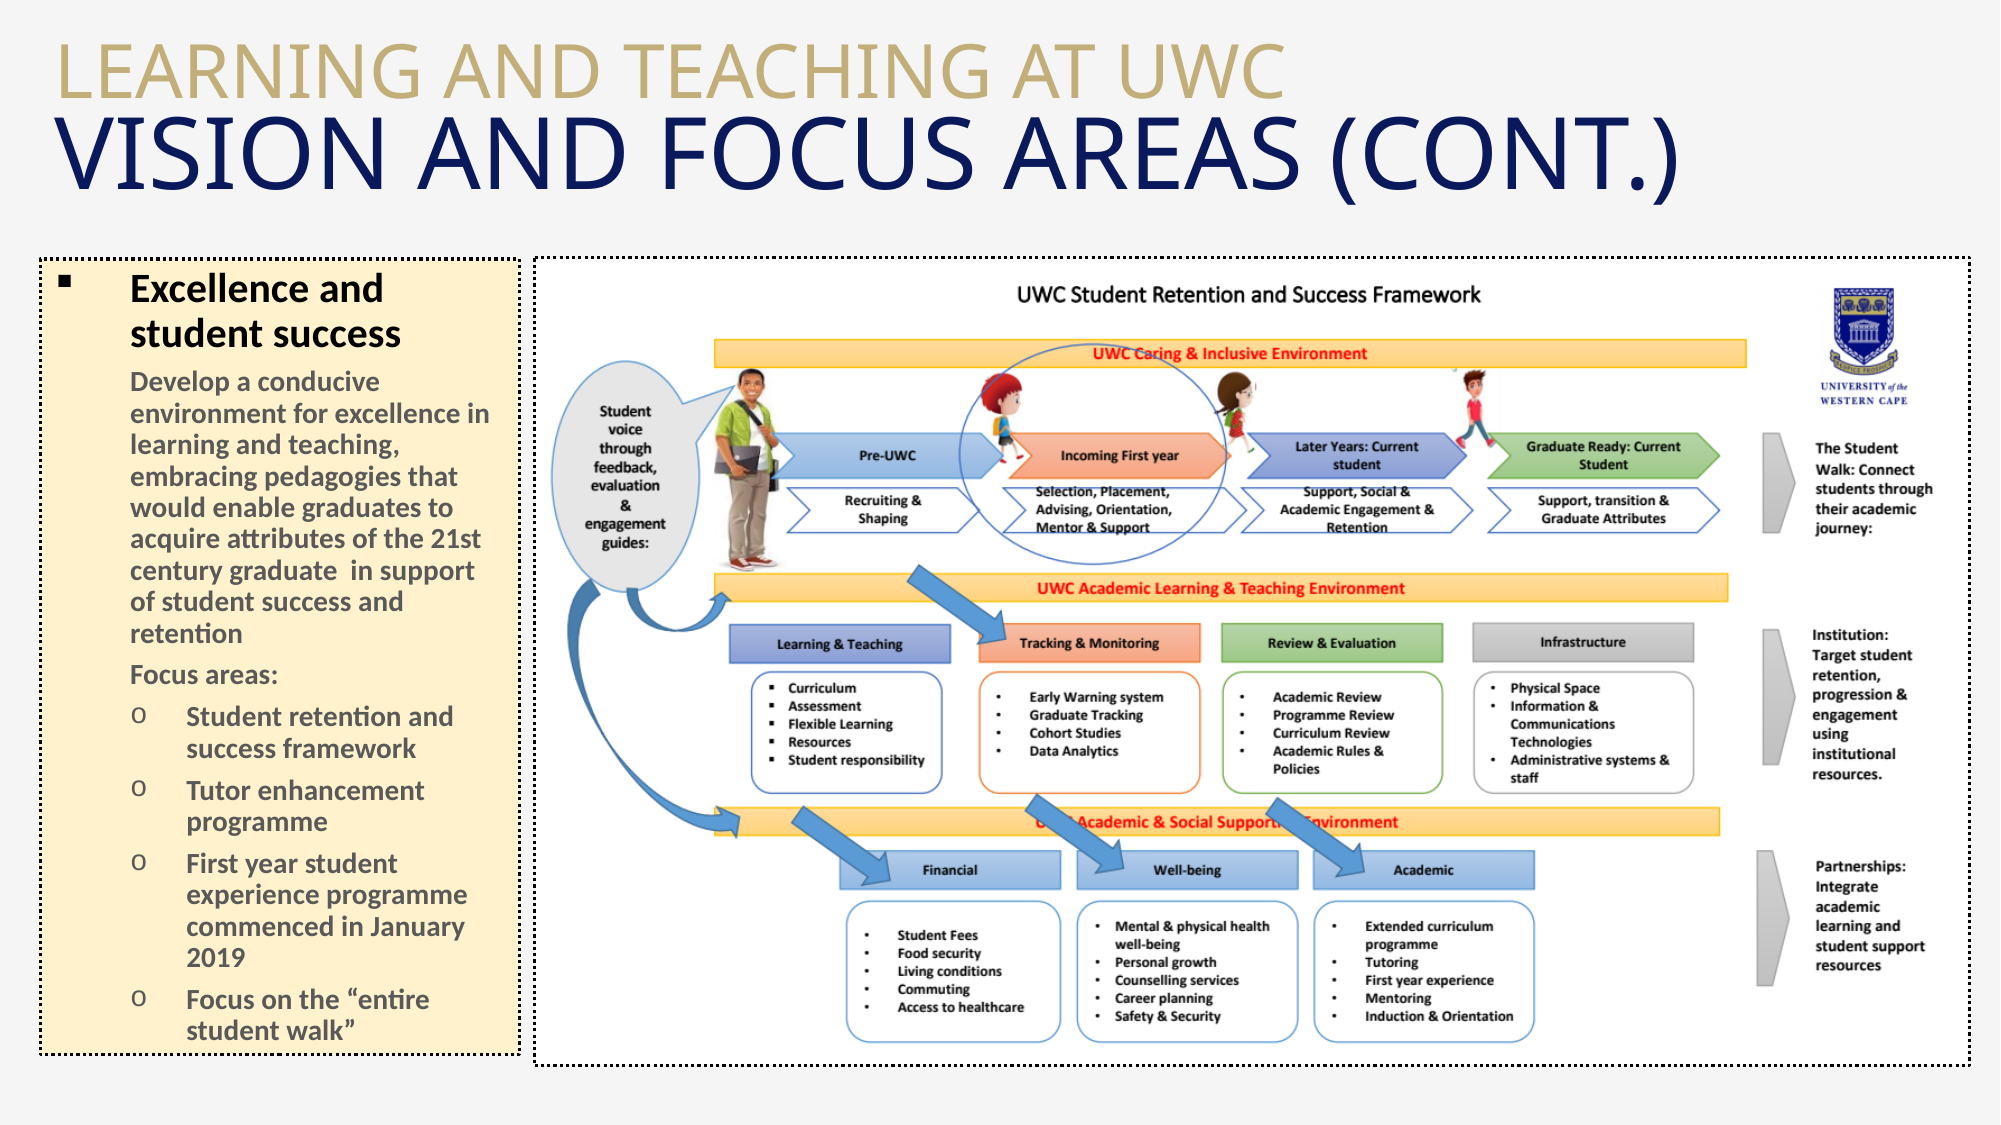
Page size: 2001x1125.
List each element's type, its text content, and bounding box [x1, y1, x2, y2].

list Excellence and student success Develop a conducive environment for excellence in learning and teaching, embracing pedagogies that would enable graduates to acquire attributes of the 21st century graduate in support of student success and retention Focus areas: Student retention and success framework Tutor enhancement programme First year student experience programme commenced in January 2019 Focus on the “entire student walk” [40, 258, 520, 1055]
text_box LEARNING AND TEACHING AT UWC VISION AND FOCUS AREAS (CONT.) [40, 33, 1940, 217]
picture [535, 258, 1968, 1065]
